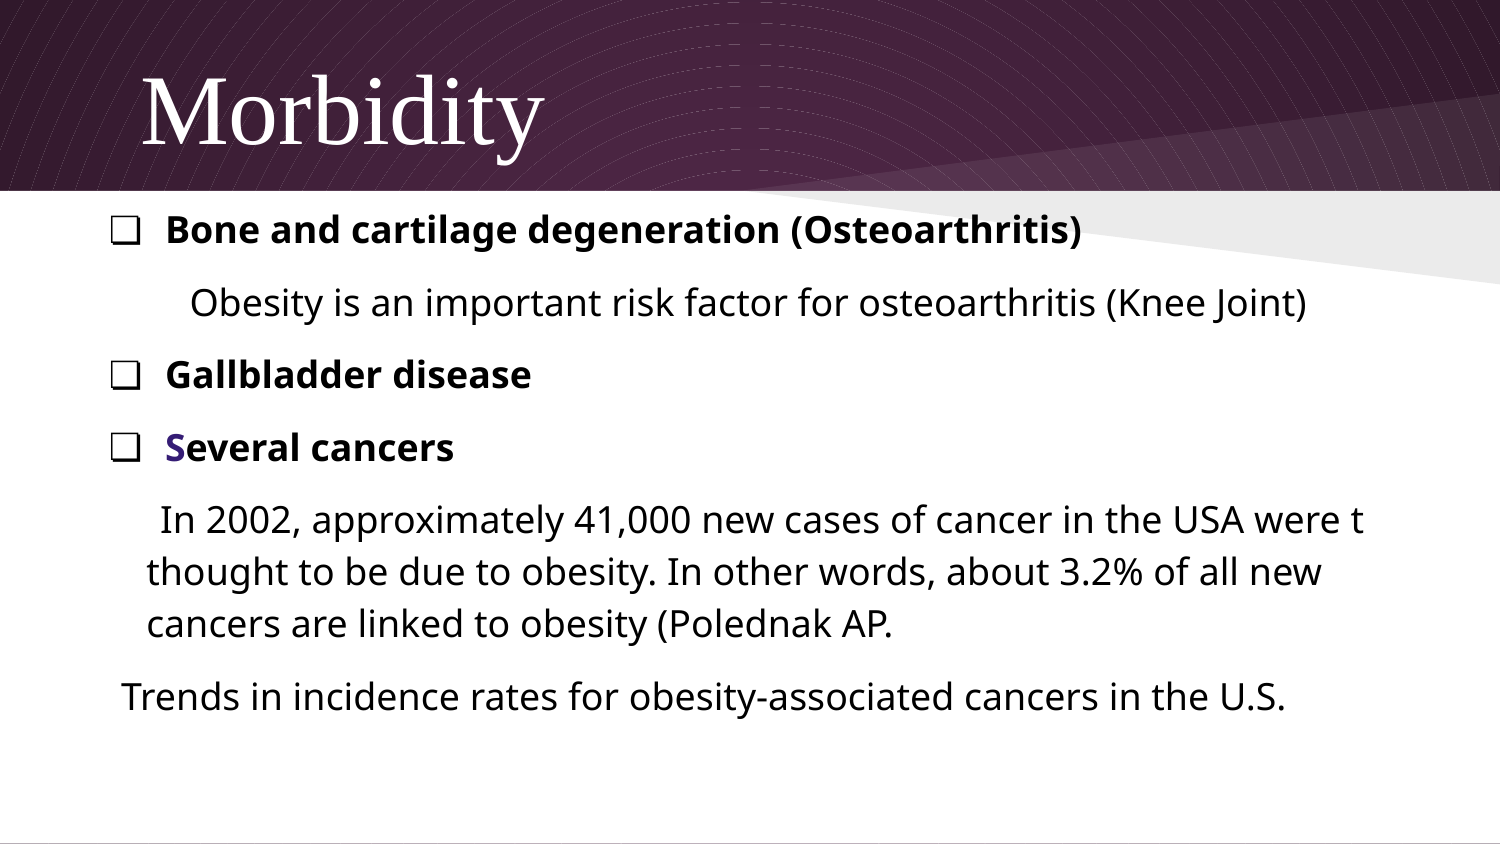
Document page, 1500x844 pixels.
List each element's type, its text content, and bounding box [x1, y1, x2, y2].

list Bone and cartilage degeneration (Osteoarthritis) Obesity is an important risk factor for osteoarthritis (Knee Joint) Gallbladder disease Several cancers In 2002, approximately 41,000 new cases of cancer in the USA were t thought to be due to obesity. In other words, about 3.2% of all new cancers are linked to obesity (Polednak AP. Trends in incidence rates for obesity-associated cancers in the U.S. [75, 184, 1425, 796]
title Morbidity [75, 33, 1425, 175]
